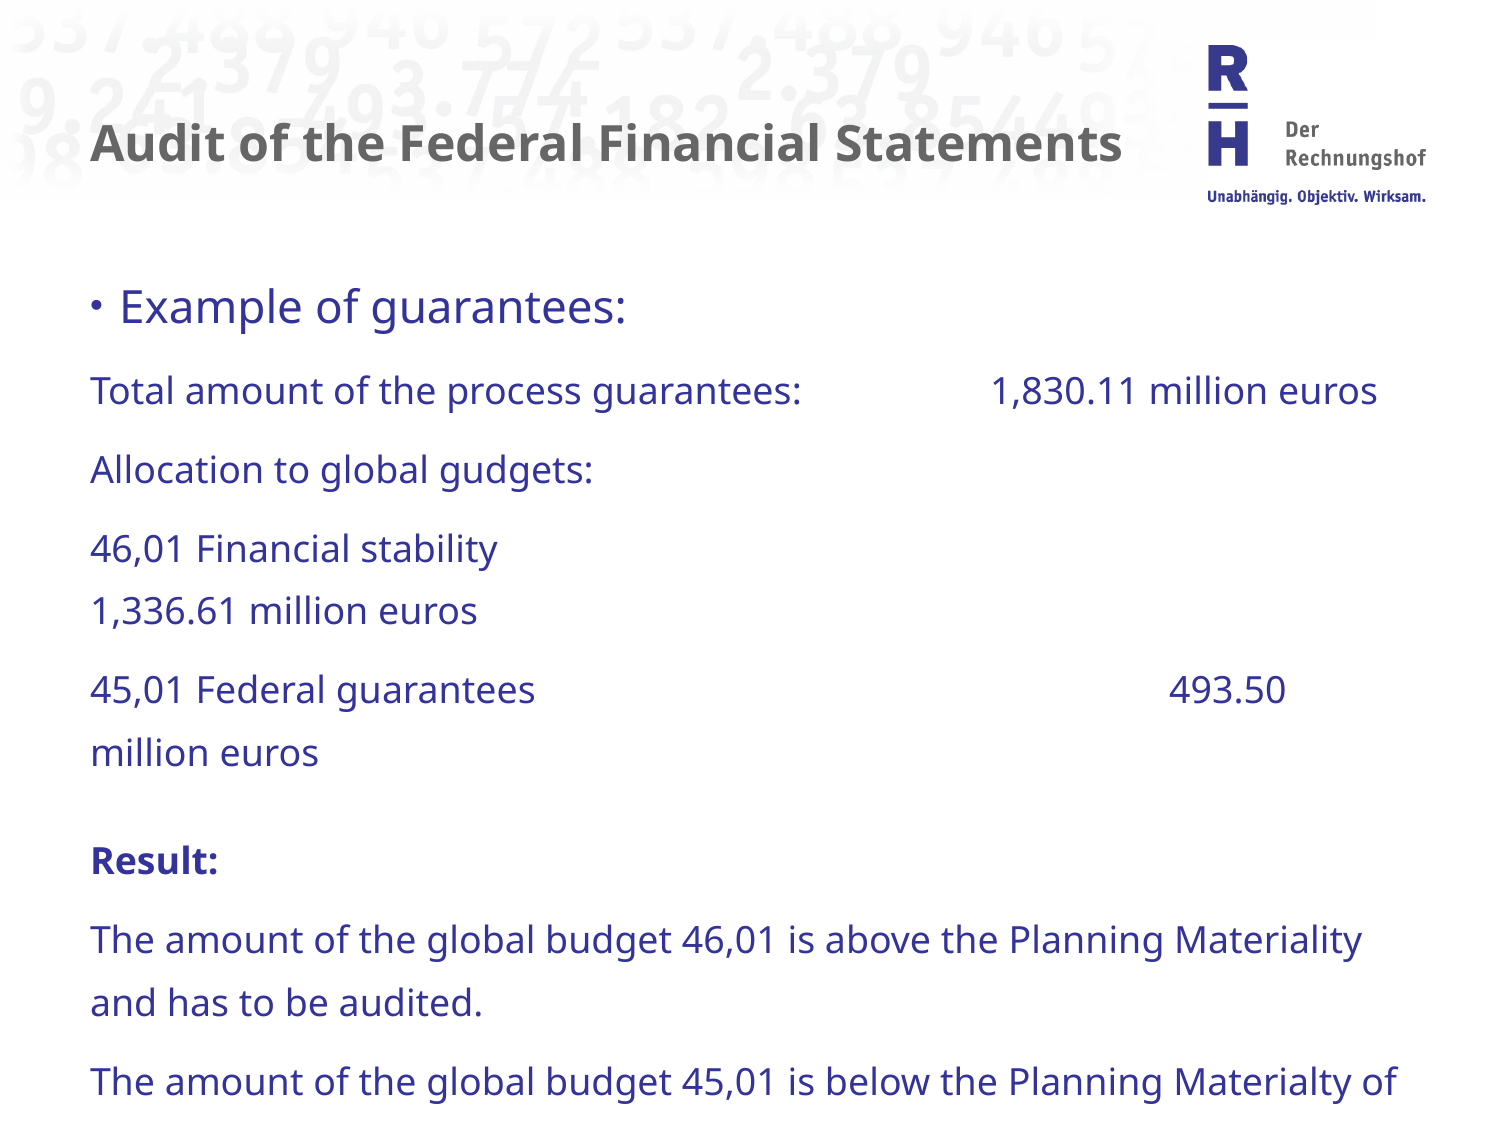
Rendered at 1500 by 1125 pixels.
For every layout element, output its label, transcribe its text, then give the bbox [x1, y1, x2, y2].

title Audit of the Federal Financial Statements [74, 47, 1172, 236]
list Example of guarantees: Total amount of the process guarantees: 1,830.11 million euros Allocation to global gudgets: 46,01 Financial stability 1,336.61 million euros 45,01 Federal guarantees 493.50 million euros Result: The amount of the global budget 46,01 is above the Planning Materiality and has to be audited. The amount of the global budget 45,01 is below the Planning Materialty of 525 million euros and does not have to be audited. [74, 262, 1426, 1073]
picture [1208, 45, 1426, 205]
